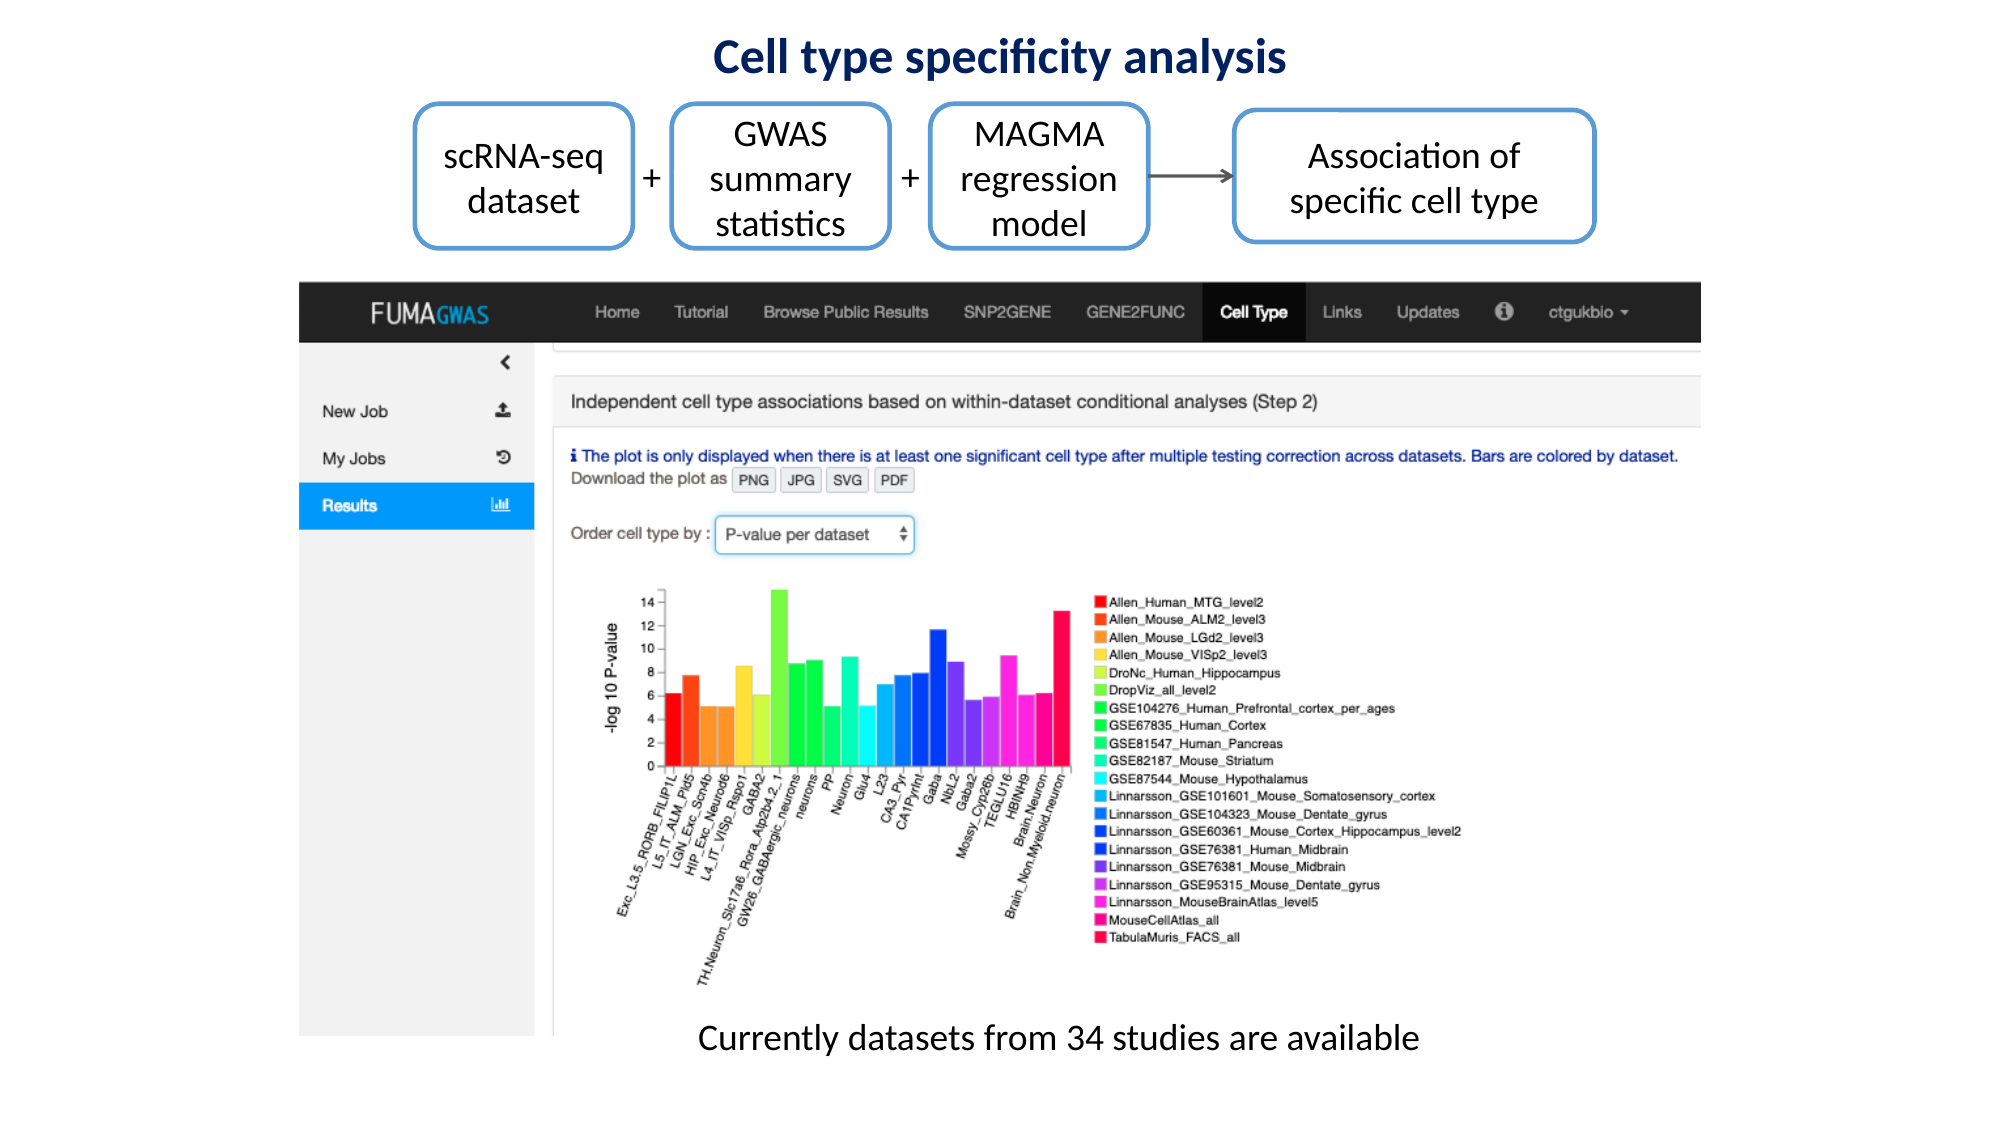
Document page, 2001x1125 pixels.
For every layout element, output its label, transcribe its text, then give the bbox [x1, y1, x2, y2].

text_box scRNA-seq dataset [413, 102, 634, 250]
text_box + [886, 145, 945, 206]
text_box MAGMA regression model [929, 102, 1150, 250]
picture [299, 280, 1701, 1036]
text_box Currently datasets from 34 studies are available [646, 1036, 1473, 1066]
text_box Association of specific cell type [1233, 108, 1596, 244]
text_box GWAS summary statistics [670, 102, 891, 250]
text_box + [627, 145, 687, 206]
text_box Cell type specificity analysis [343, 16, 1658, 91]
